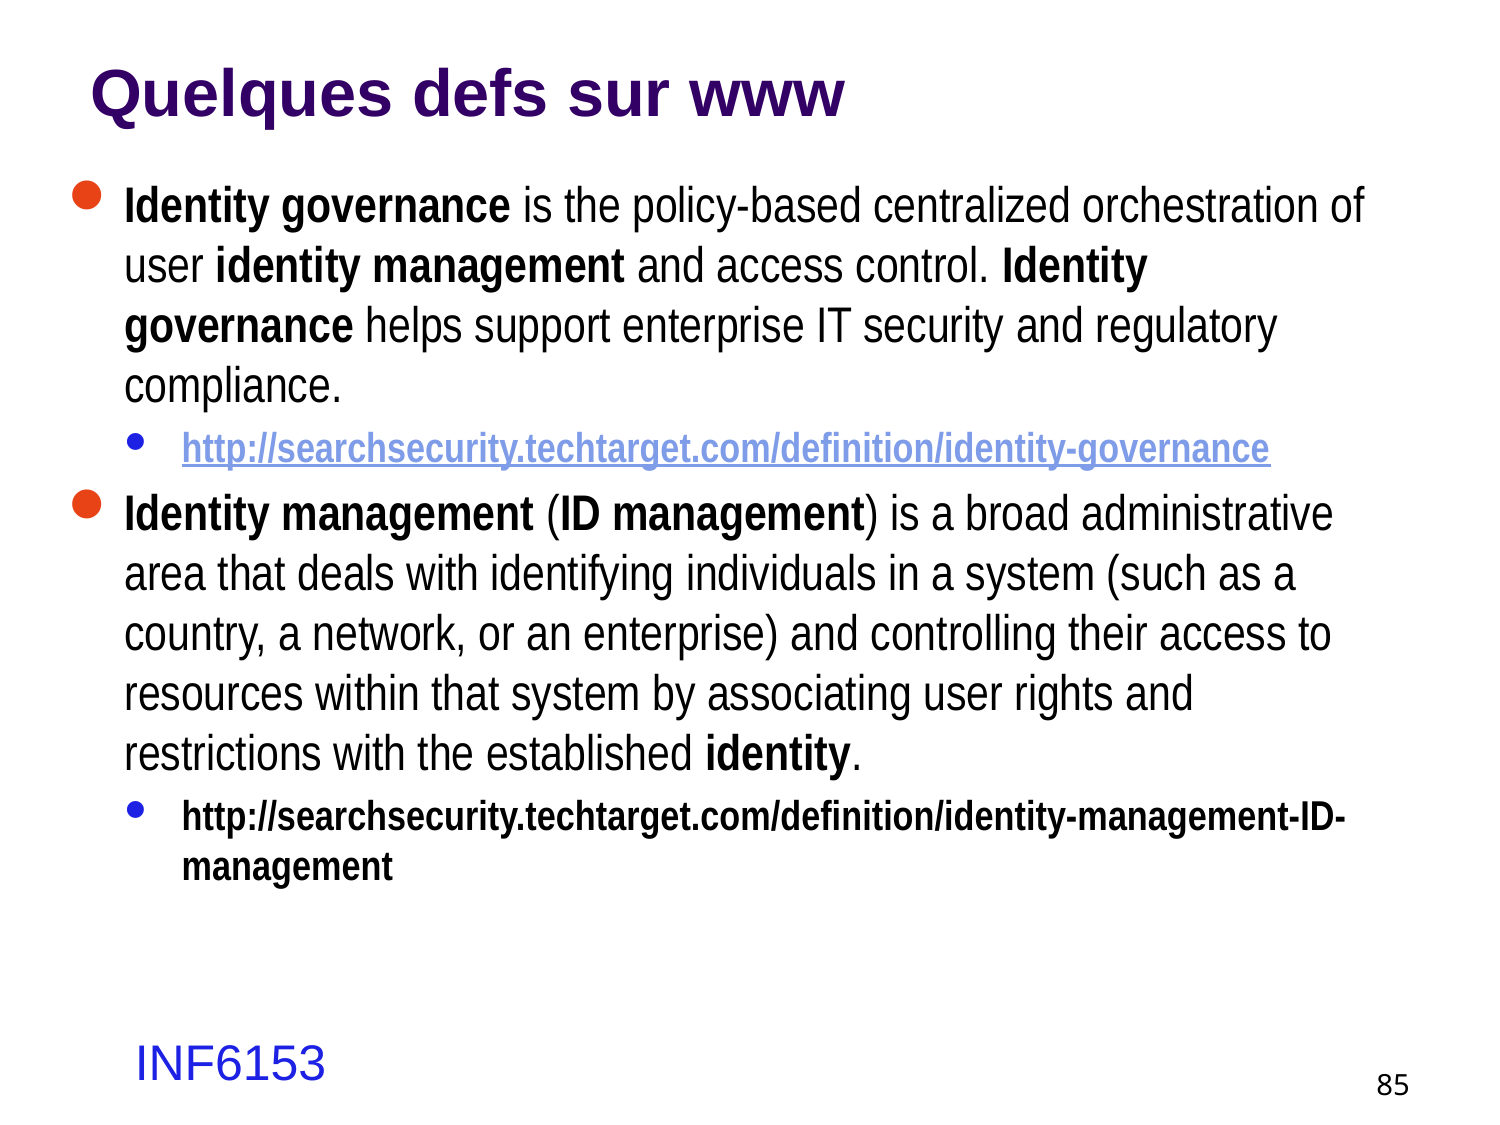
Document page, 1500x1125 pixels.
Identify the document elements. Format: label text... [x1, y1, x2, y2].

footer INF6153 [0, 1022, 476, 1099]
list Identity governance is the policy-based centralized orchestration of user identity management and access control. Identity governance helps support enterprise IT security and regulatory compliance. http://searchsecurity.techtarget.com/definition/identity-governance Identity management (ID management) is a broad administrative area that deals with identifying individuals in a system (such as a country, a network, or an enterprise) and controlling their access to resources within that system by associating user rights and restrictions with the established identity. http://searchsecurity.techtarget.com/definition/identity-management-ID-management [53, 164, 1404, 1040]
slide_number 85 [1074, 1058, 1426, 1125]
title Quelques defs sur www [75, 0, 1500, 138]
